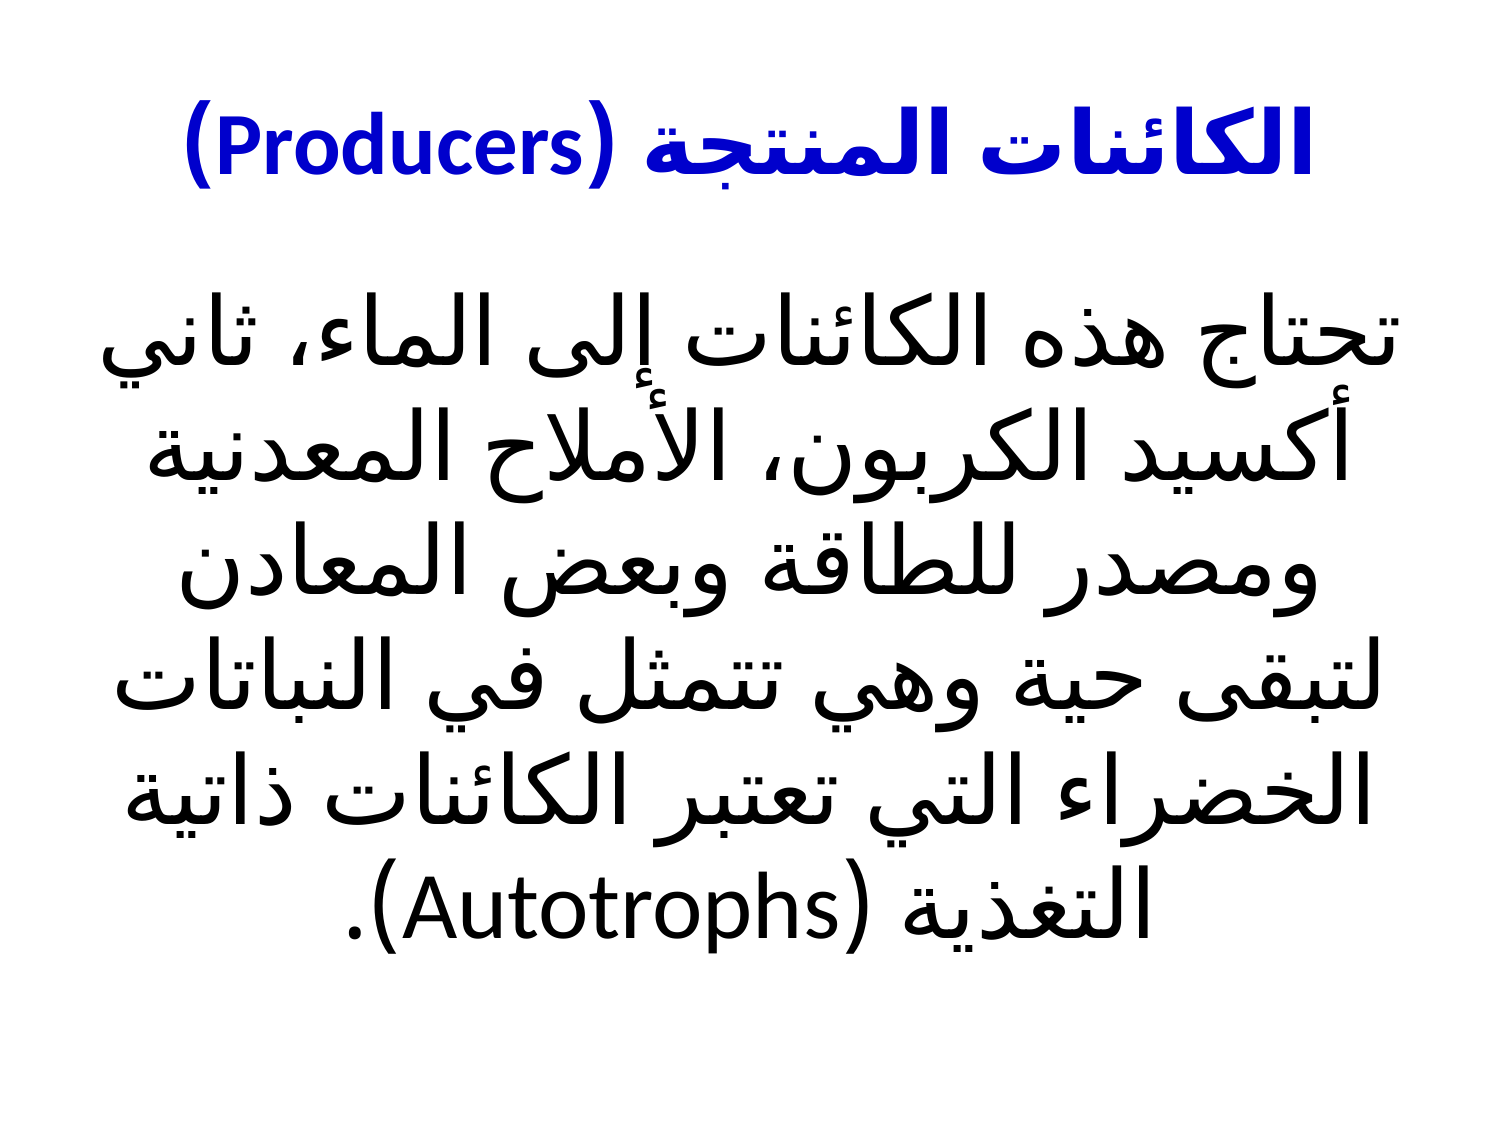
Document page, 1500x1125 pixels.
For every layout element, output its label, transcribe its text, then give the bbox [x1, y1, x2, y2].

title الكائنات المنتجة (Producers) [75, 45, 1425, 233]
list تحتاج هذه الكائنات إلى الماء، ثاني أكسيد الكربون، الأملاح المعدنية ومصدر للطاقة وبعض المعادن لتبقى حية وهي تتمثل في النباتات الخضراء التي تعتبر الكائنات ذاتية التغذية (Autotrophs). [75, 262, 1425, 1005]
